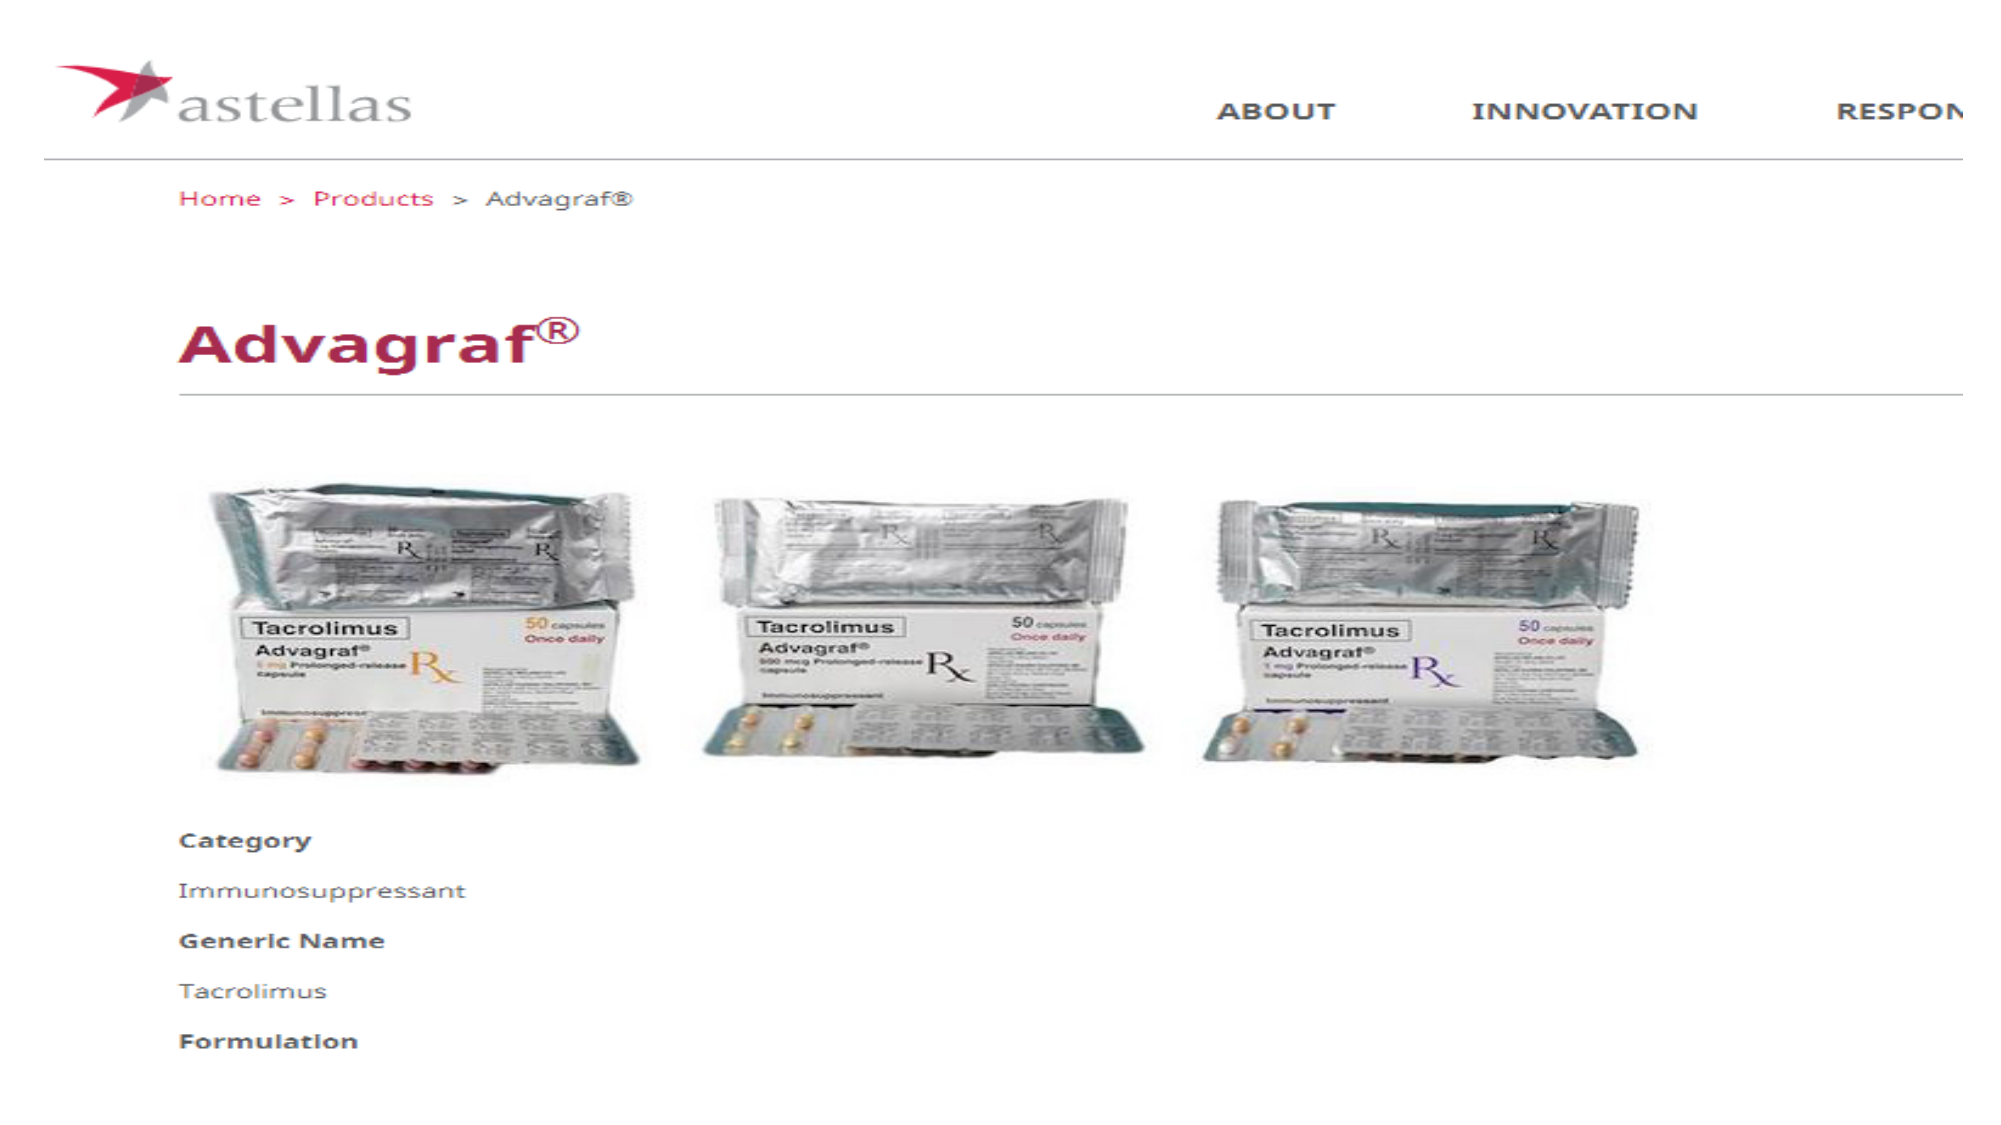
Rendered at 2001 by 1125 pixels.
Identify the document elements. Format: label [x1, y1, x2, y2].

picture [44, 49, 1964, 1076]
